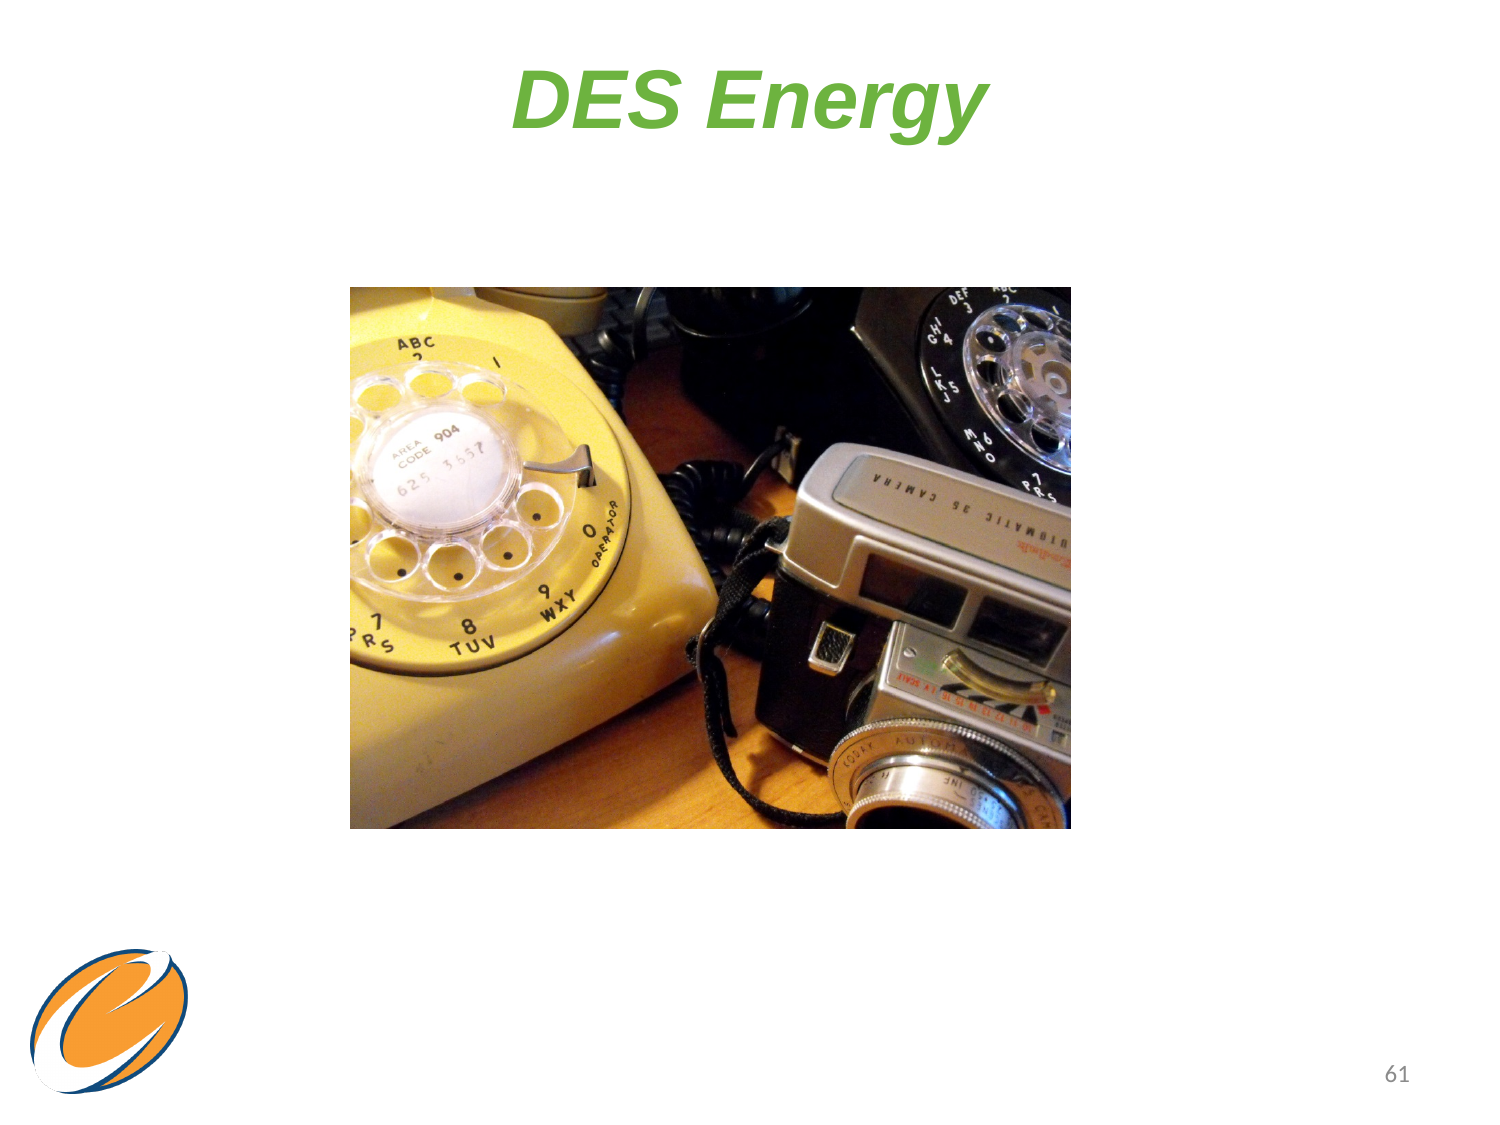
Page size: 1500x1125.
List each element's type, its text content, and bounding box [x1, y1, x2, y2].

slide_number 61 [1074, 1042, 1425, 1103]
text_box [225, 287, 1225, 988]
text_box DES Energy [74, 37, 1425, 163]
picture [30, 949, 188, 1095]
picture [349, 287, 1071, 829]
